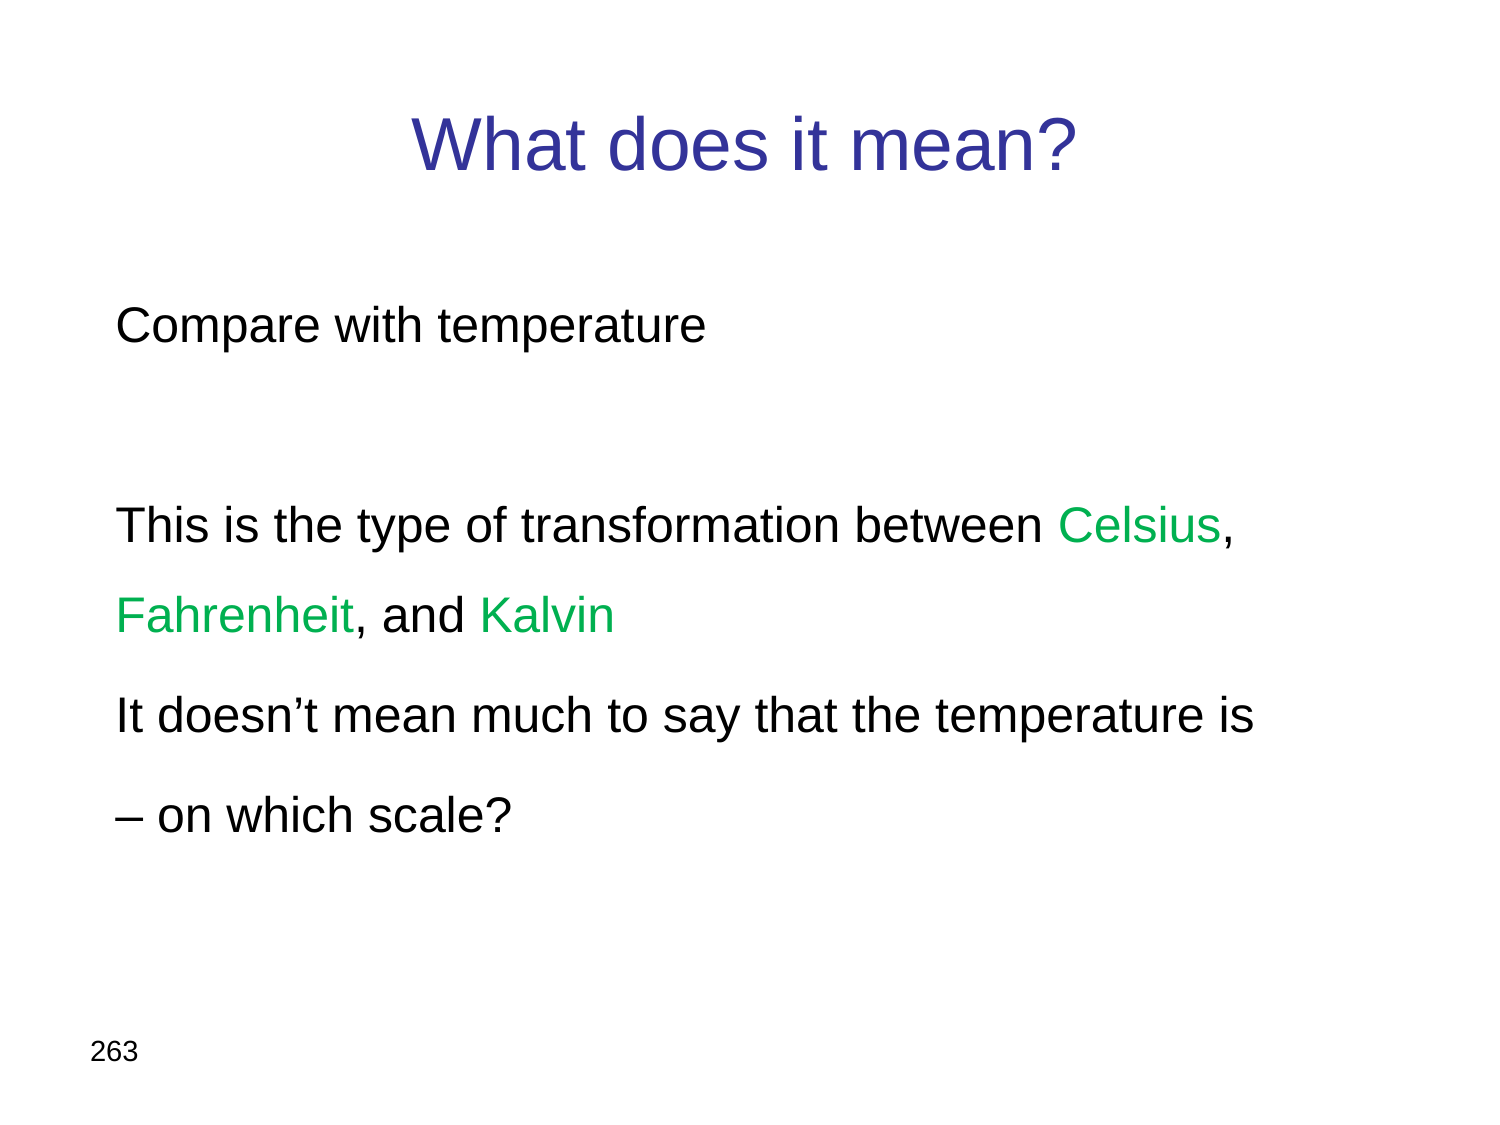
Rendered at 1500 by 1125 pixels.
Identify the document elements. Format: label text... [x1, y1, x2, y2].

slide_number 263 [74, 1024, 426, 1103]
title What does it mean? [70, 46, 1421, 235]
